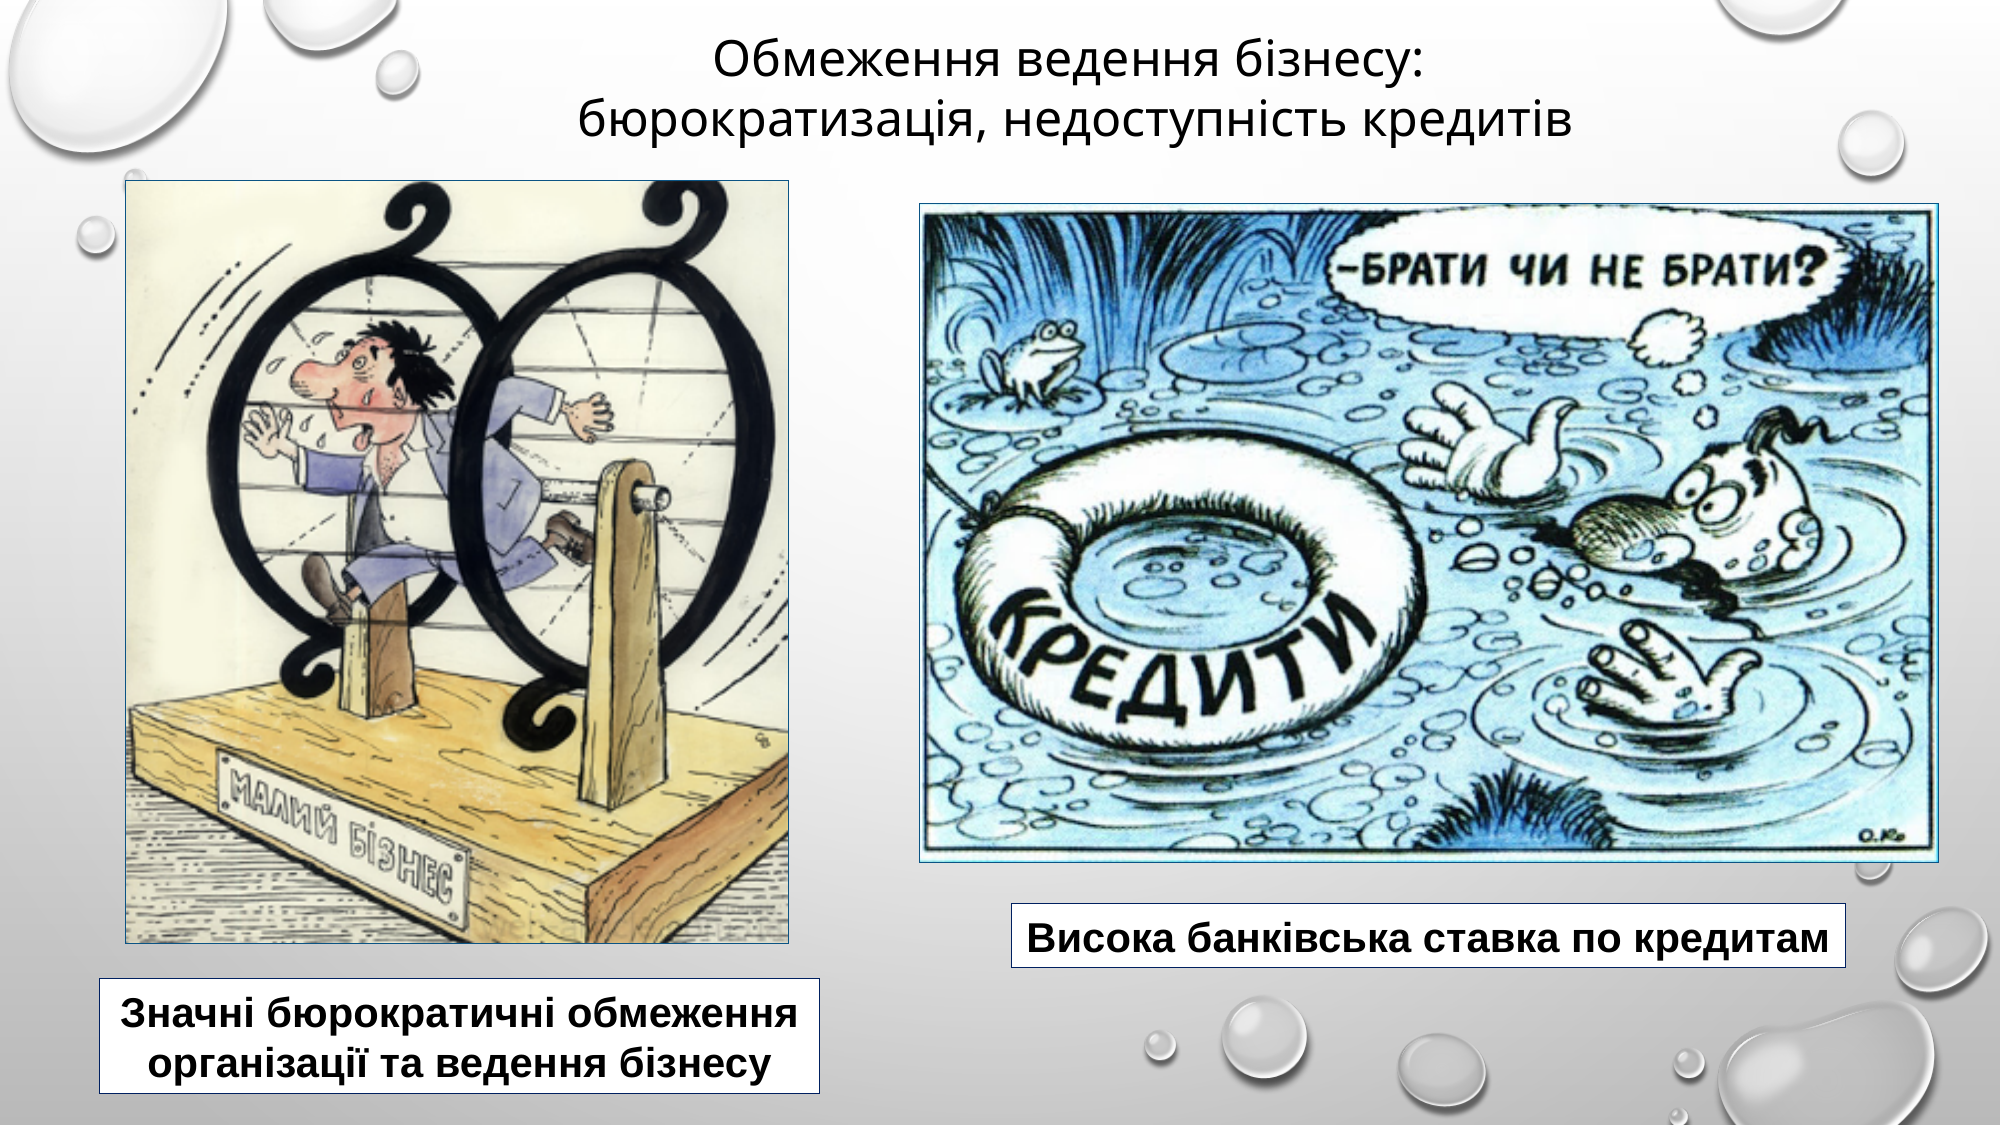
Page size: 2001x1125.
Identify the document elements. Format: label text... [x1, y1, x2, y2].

picture [0, 0, 2000, 1125]
text_box Значні бюрократичні обмеження організації та ведення бізнесу [99, 978, 820, 1094]
text_box Обмеження ведення бізнесу: бюрократизація, недоступність кредитів [562, 19, 1589, 155]
text_box Висока банківська ставка по кредитам [1011, 903, 1846, 968]
